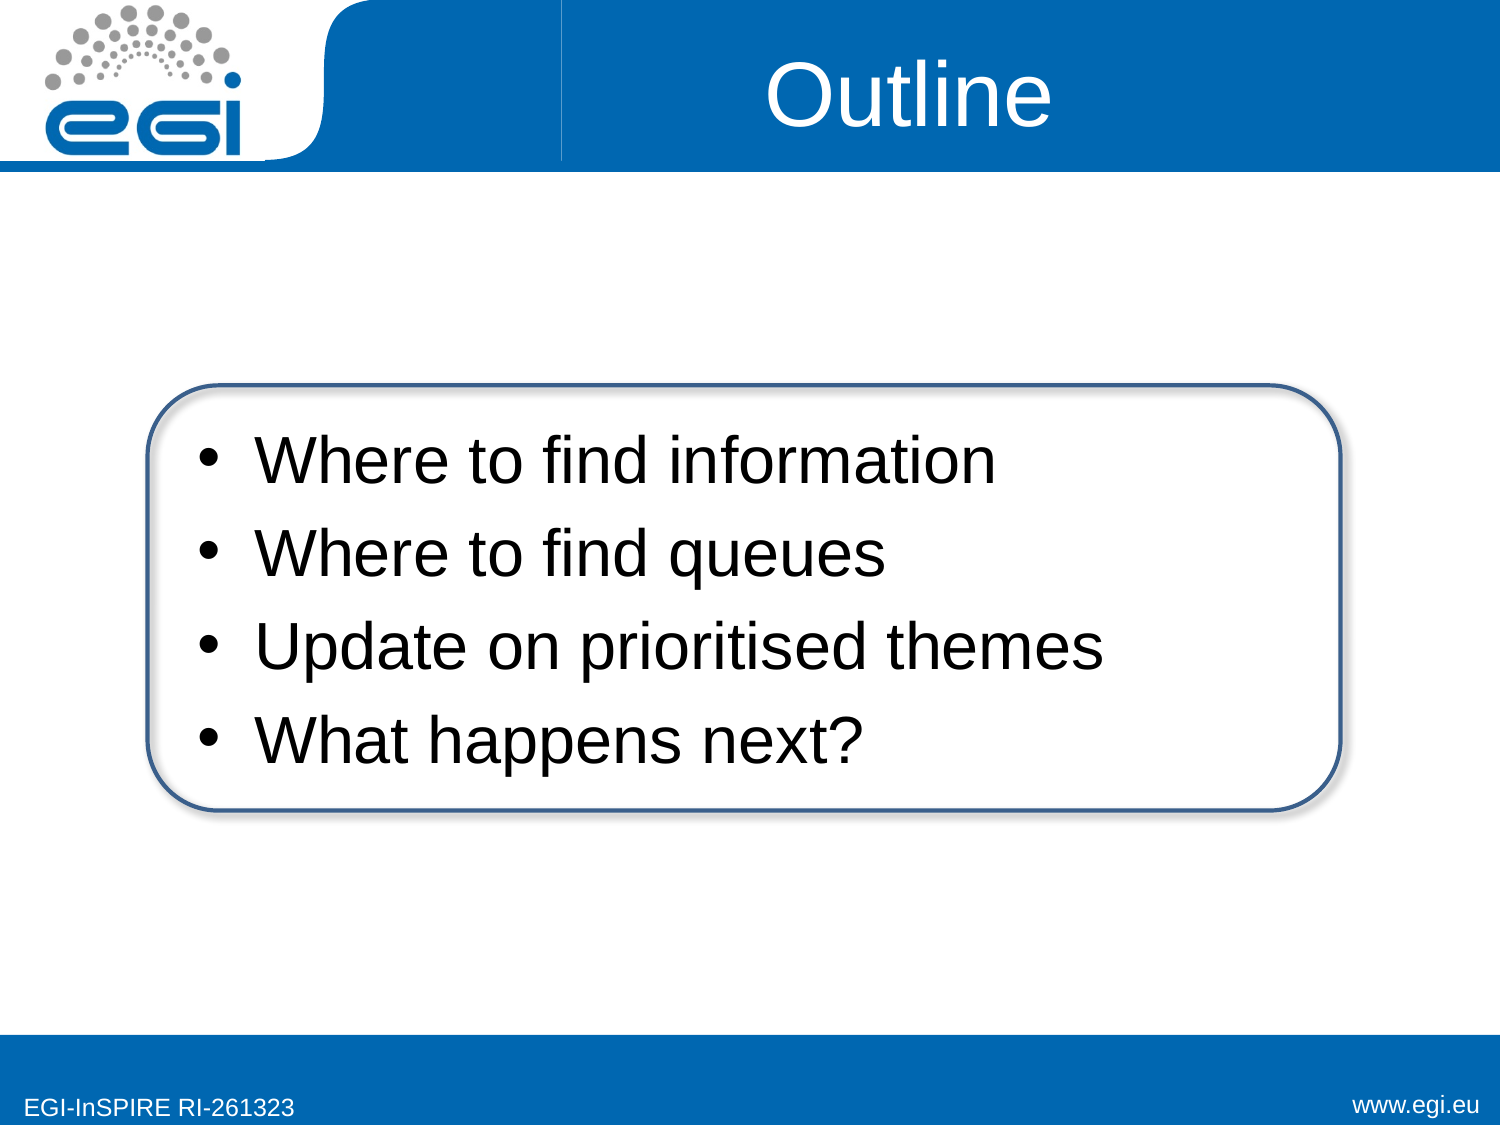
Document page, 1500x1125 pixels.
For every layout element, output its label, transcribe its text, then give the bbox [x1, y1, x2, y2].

picture [0, 0, 265, 161]
text_box [145, 383, 1343, 813]
title Outline [348, 18, 1471, 162]
